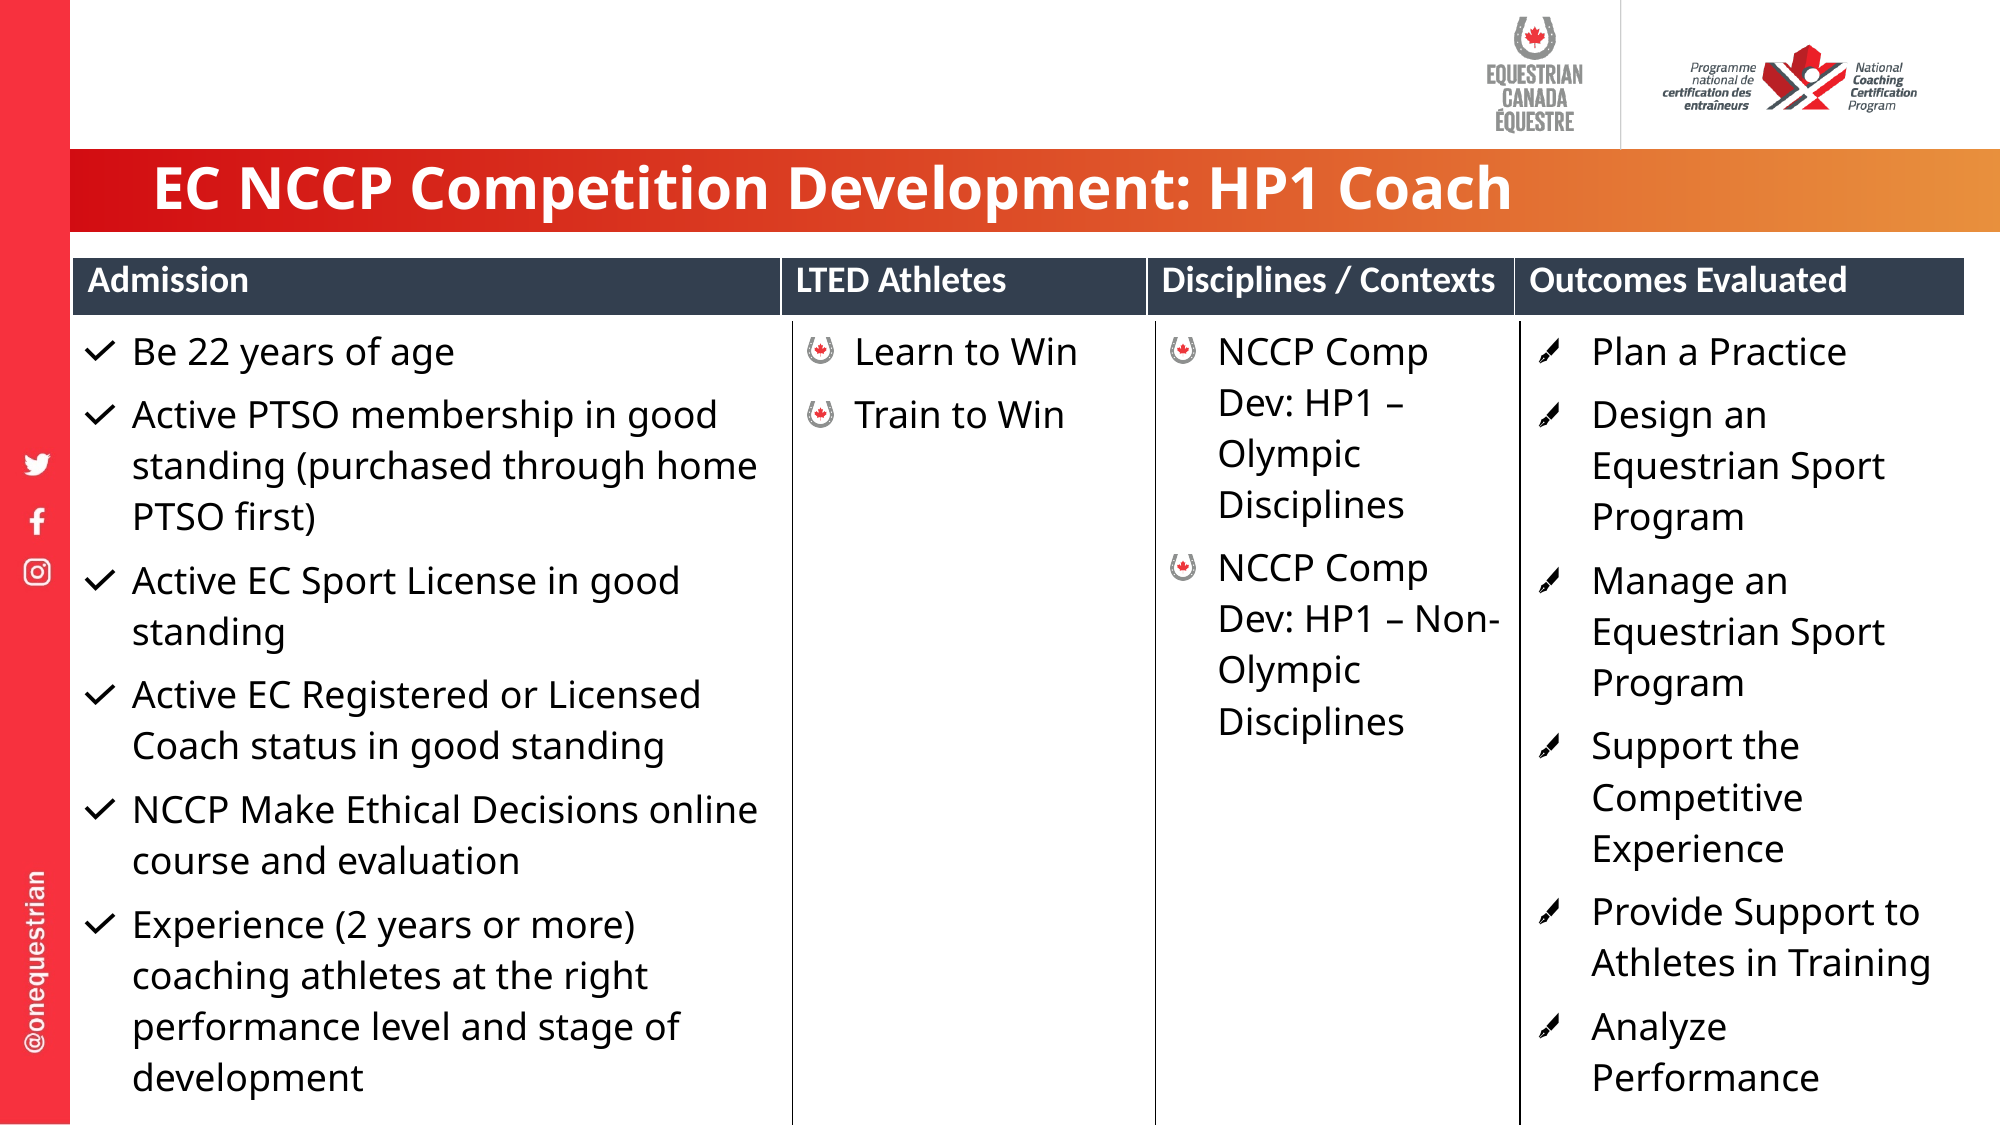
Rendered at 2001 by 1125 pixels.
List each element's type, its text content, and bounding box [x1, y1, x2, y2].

table_header Learn to Win Train to Win [793, 321, 1155, 1125]
table_header LTED Athletes [782, 258, 1146, 315]
picture [84, 564, 116, 596]
picture [1535, 1012, 1562, 1039]
picture [1535, 566, 1562, 594]
picture [84, 679, 116, 710]
table_header Disciplines / Contexts [1148, 258, 1514, 315]
table_header Be 22 years of age Active PTSO membership in good standing (purchased through home PTSO first) Active EC Sport License in good standing Active EC Registered or Licensed Coach status in good standing NCCP Make Ethical Decisions online course and evaluation Experience (2 years or more) coaching athletes at the right performance level and stage of development [70, 318, 792, 1125]
picture [1535, 401, 1562, 428]
picture [1170, 337, 1197, 364]
picture [1170, 554, 1197, 581]
picture [84, 793, 116, 825]
picture [0, 0, 70, 1125]
picture [807, 337, 834, 364]
table_header NCCP Comp Dev: HP1 – Olympic Disciplines NCCP Comp Dev: HP1 – Non-Olympic Disciplines [1156, 321, 1519, 1125]
table_header Outcomes Evaluated [1515, 258, 1964, 315]
picture [84, 335, 116, 366]
picture [84, 908, 116, 939]
title EC NCCP Competition Development: HP1 Coach [137, 149, 1863, 233]
table_header Plan a Practice Design an Equestrian Sport Program Manage an Equestrian Sport Program Support the Competitive Experience Provide Support to Athletes in Training Analyze Performance Make Ethical Decisions [1521, 321, 1965, 1125]
picture [1535, 732, 1562, 759]
table_header Admission [73, 258, 780, 315]
picture [84, 399, 116, 430]
picture [1535, 337, 1562, 364]
picture [1535, 897, 1562, 925]
picture [807, 401, 834, 428]
picture [1487, 0, 1917, 150]
